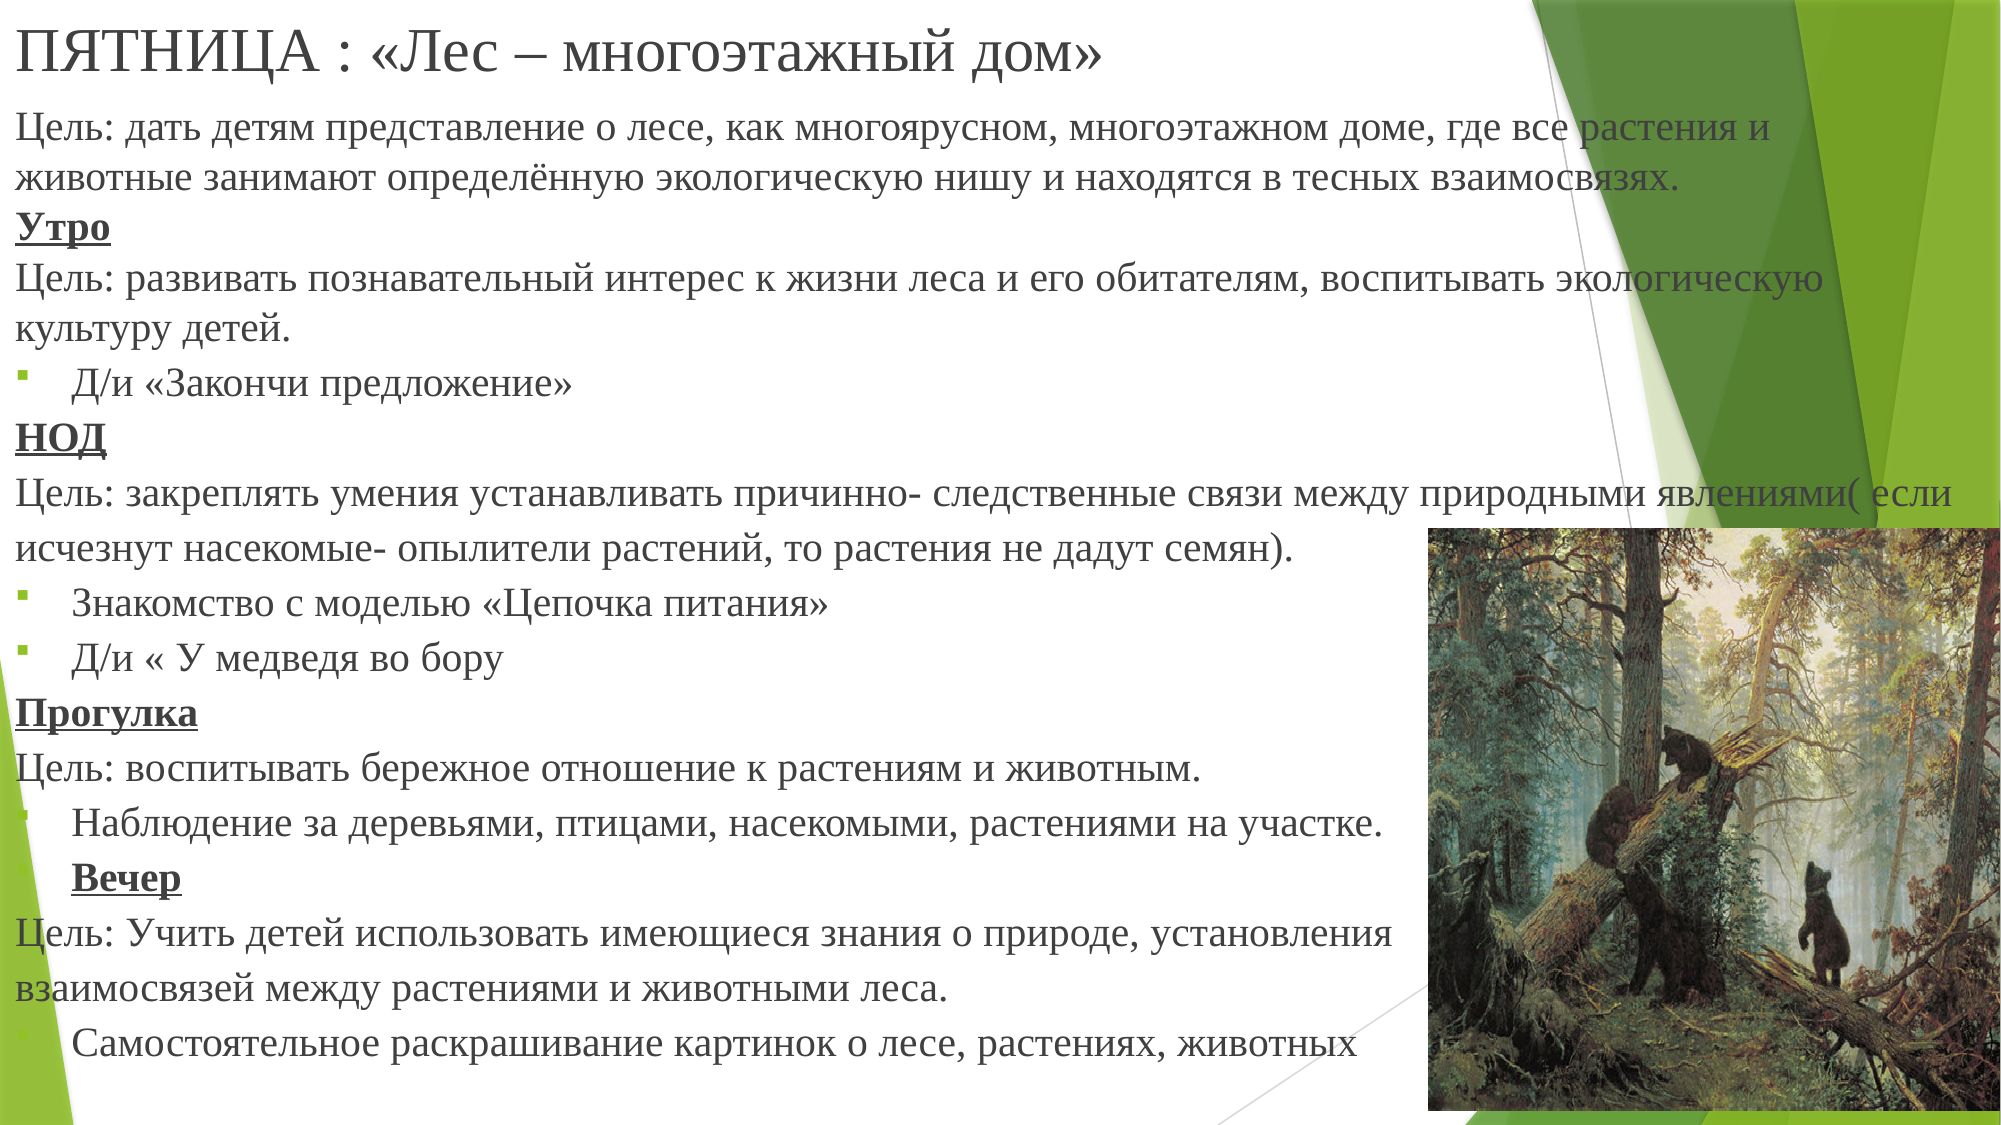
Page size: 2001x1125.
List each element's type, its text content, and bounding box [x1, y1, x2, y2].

title ПЯТНИЦА : «Лес – многоэтажный дом» [0, 0, 1411, 91]
picture [1427, 527, 2000, 1111]
list Цель: дать детям представление о лесе, как многоярусном, многоэтажном доме, где все растения и животные занимают определённую экологическую нишу и находятся в тесных взаимосвязях. Утро Цель: развивать познавательный интерес к жизни леса и его обитателям, воспитывать экологическую культуру детей. Д/и «Закончи предложение» НОД Цель: закреплять умения устанавливать причинно- следственные связи между природными явлениями( если исчезнут насекомые- опылители растений, то растения не дадут семян). Знакомство с моделью «Цепочка питания» Д/и « У медведя во бору Прогулка Цель: воспитывать бережное отношение к растениям и животным. Наблюдение за деревьями, птицами, насекомыми, растениями на участке. Вечер Цель: Учить детей использовать имеющиеся знания о природе, установления взаимосвязей между растениями и животными леса. Самостоятельное раскрашивание картинок о лесе, растениях, животных [0, 91, 1972, 1125]
